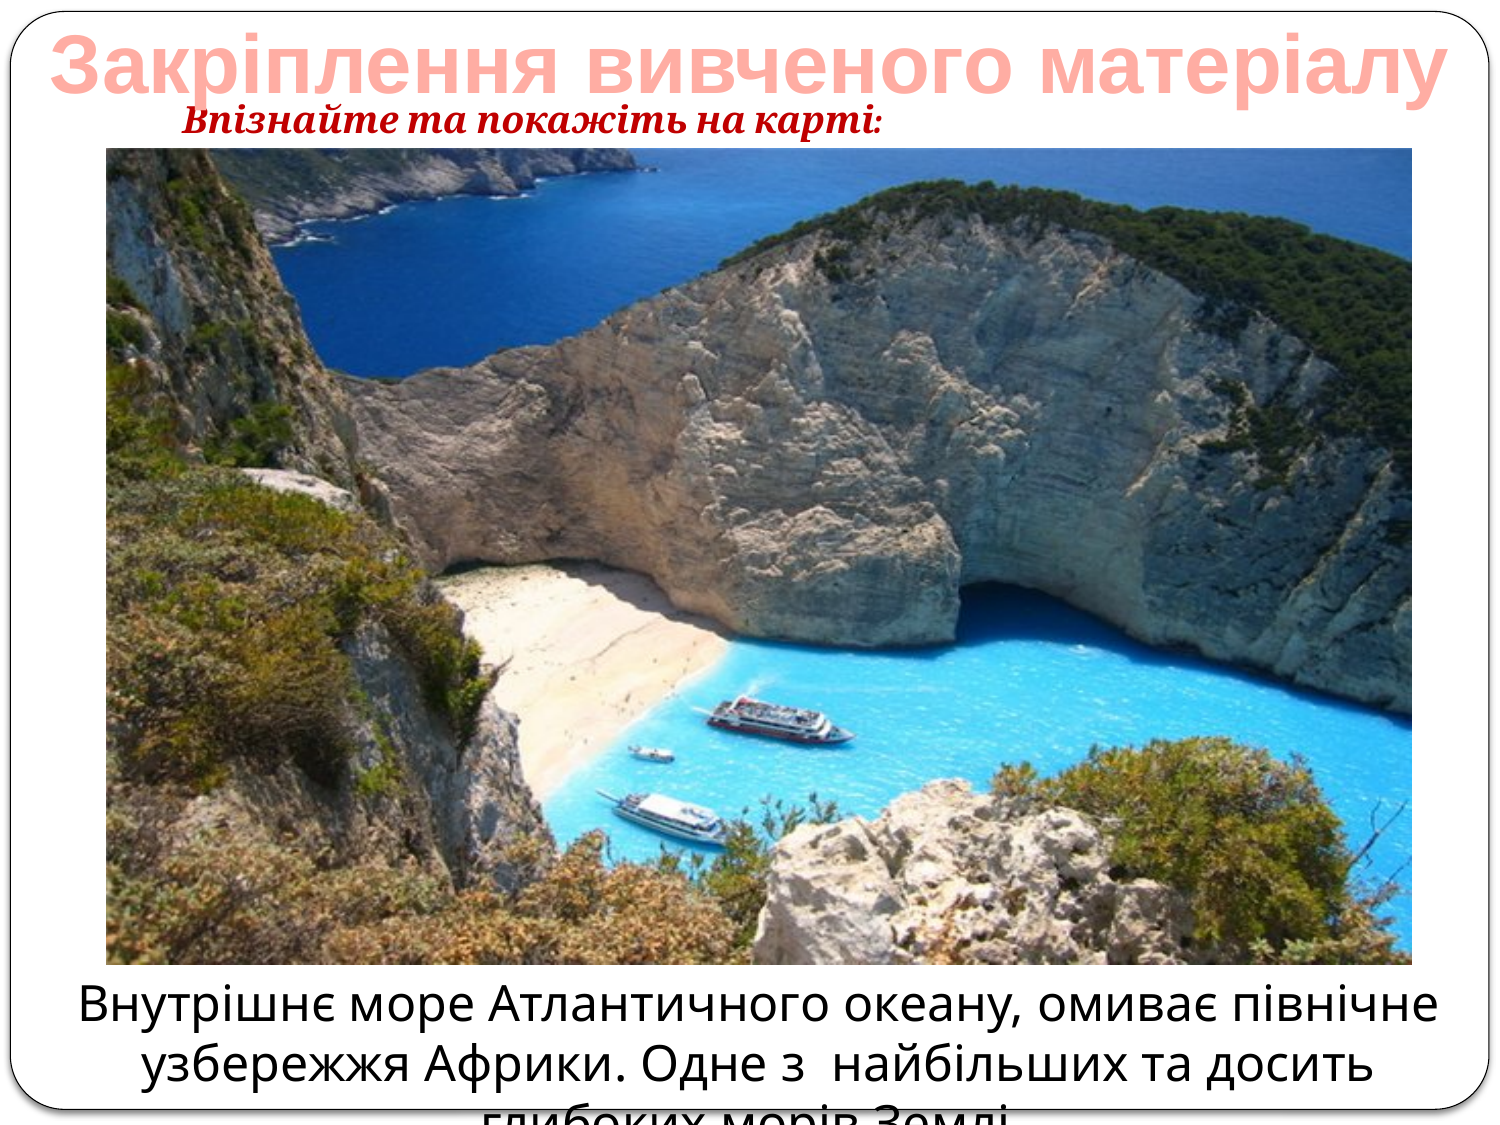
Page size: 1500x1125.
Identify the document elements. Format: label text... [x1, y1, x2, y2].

picture [106, 148, 1412, 965]
text_box Внутрішнє море Атлантичного океану, омиває північне узбережжя Африки. Одне з найбільших та досить глибоких морів Землі. [17, 964, 1500, 1125]
text_box Впізнайте та покажіть на карті: [159, 118, 987, 146]
text_box Закріплення вивченого матеріалу [0, 2, 1500, 118]
